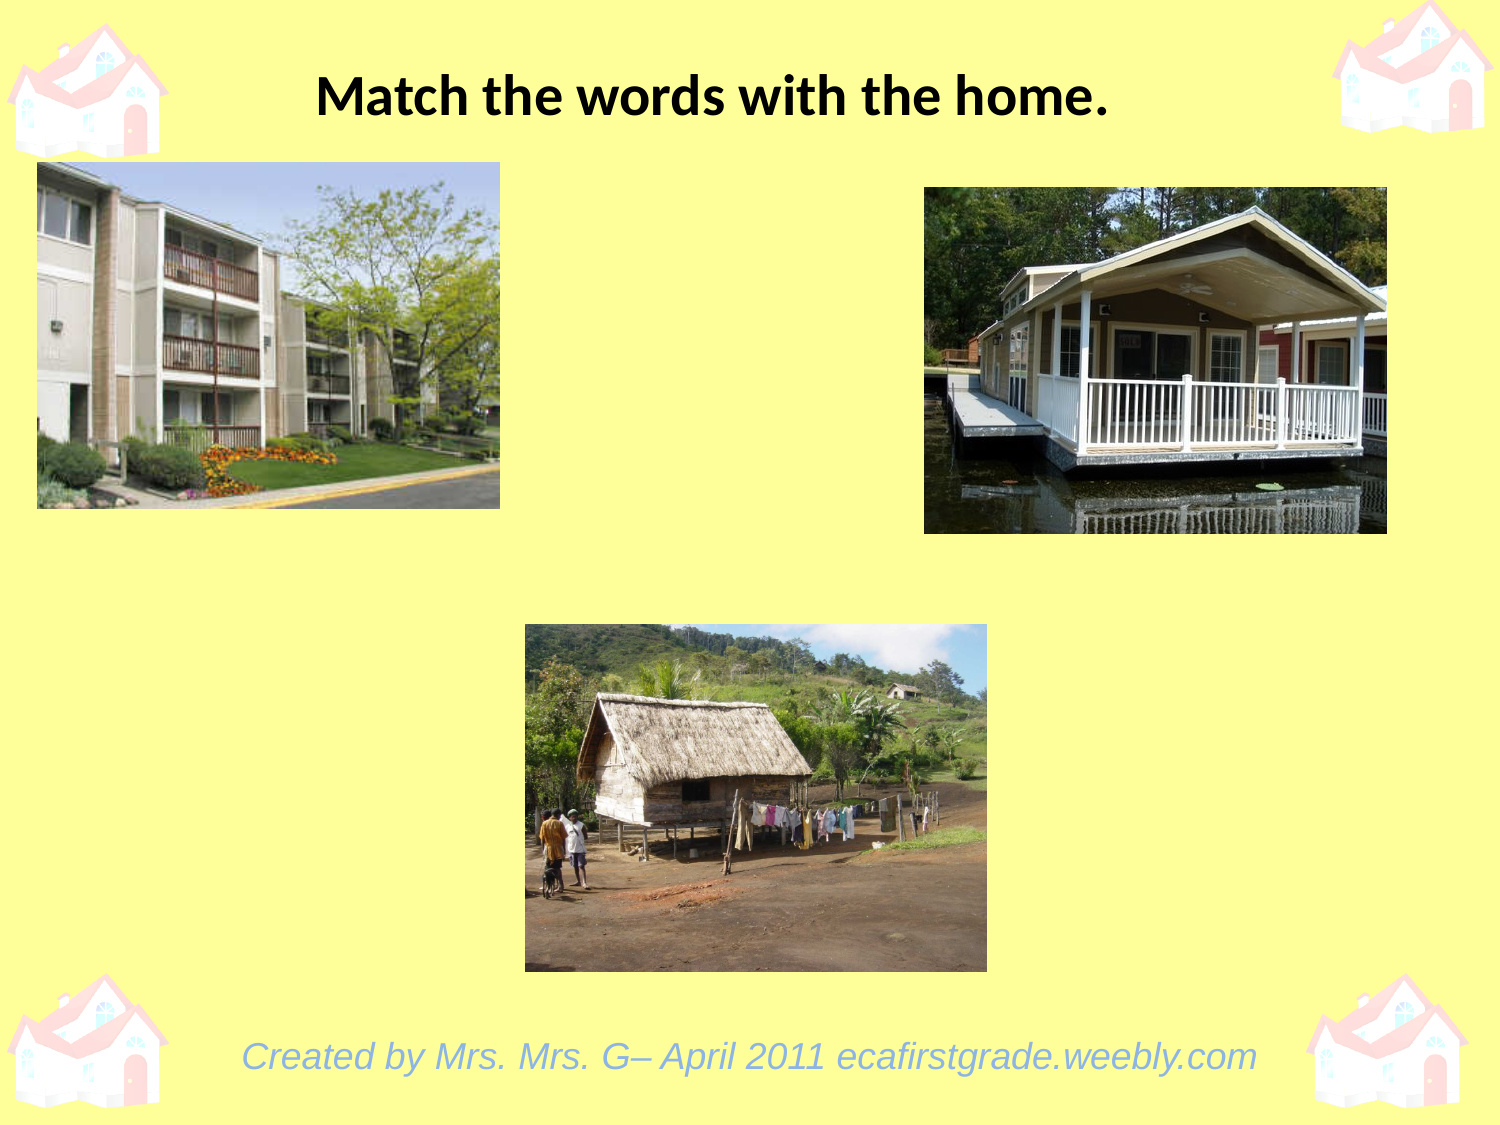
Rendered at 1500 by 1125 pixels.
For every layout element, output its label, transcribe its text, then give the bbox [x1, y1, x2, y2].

text_box Match the words with the home. [224, 50, 1200, 135]
picture [524, 624, 988, 972]
picture [37, 162, 500, 510]
picture [924, 187, 1388, 535]
